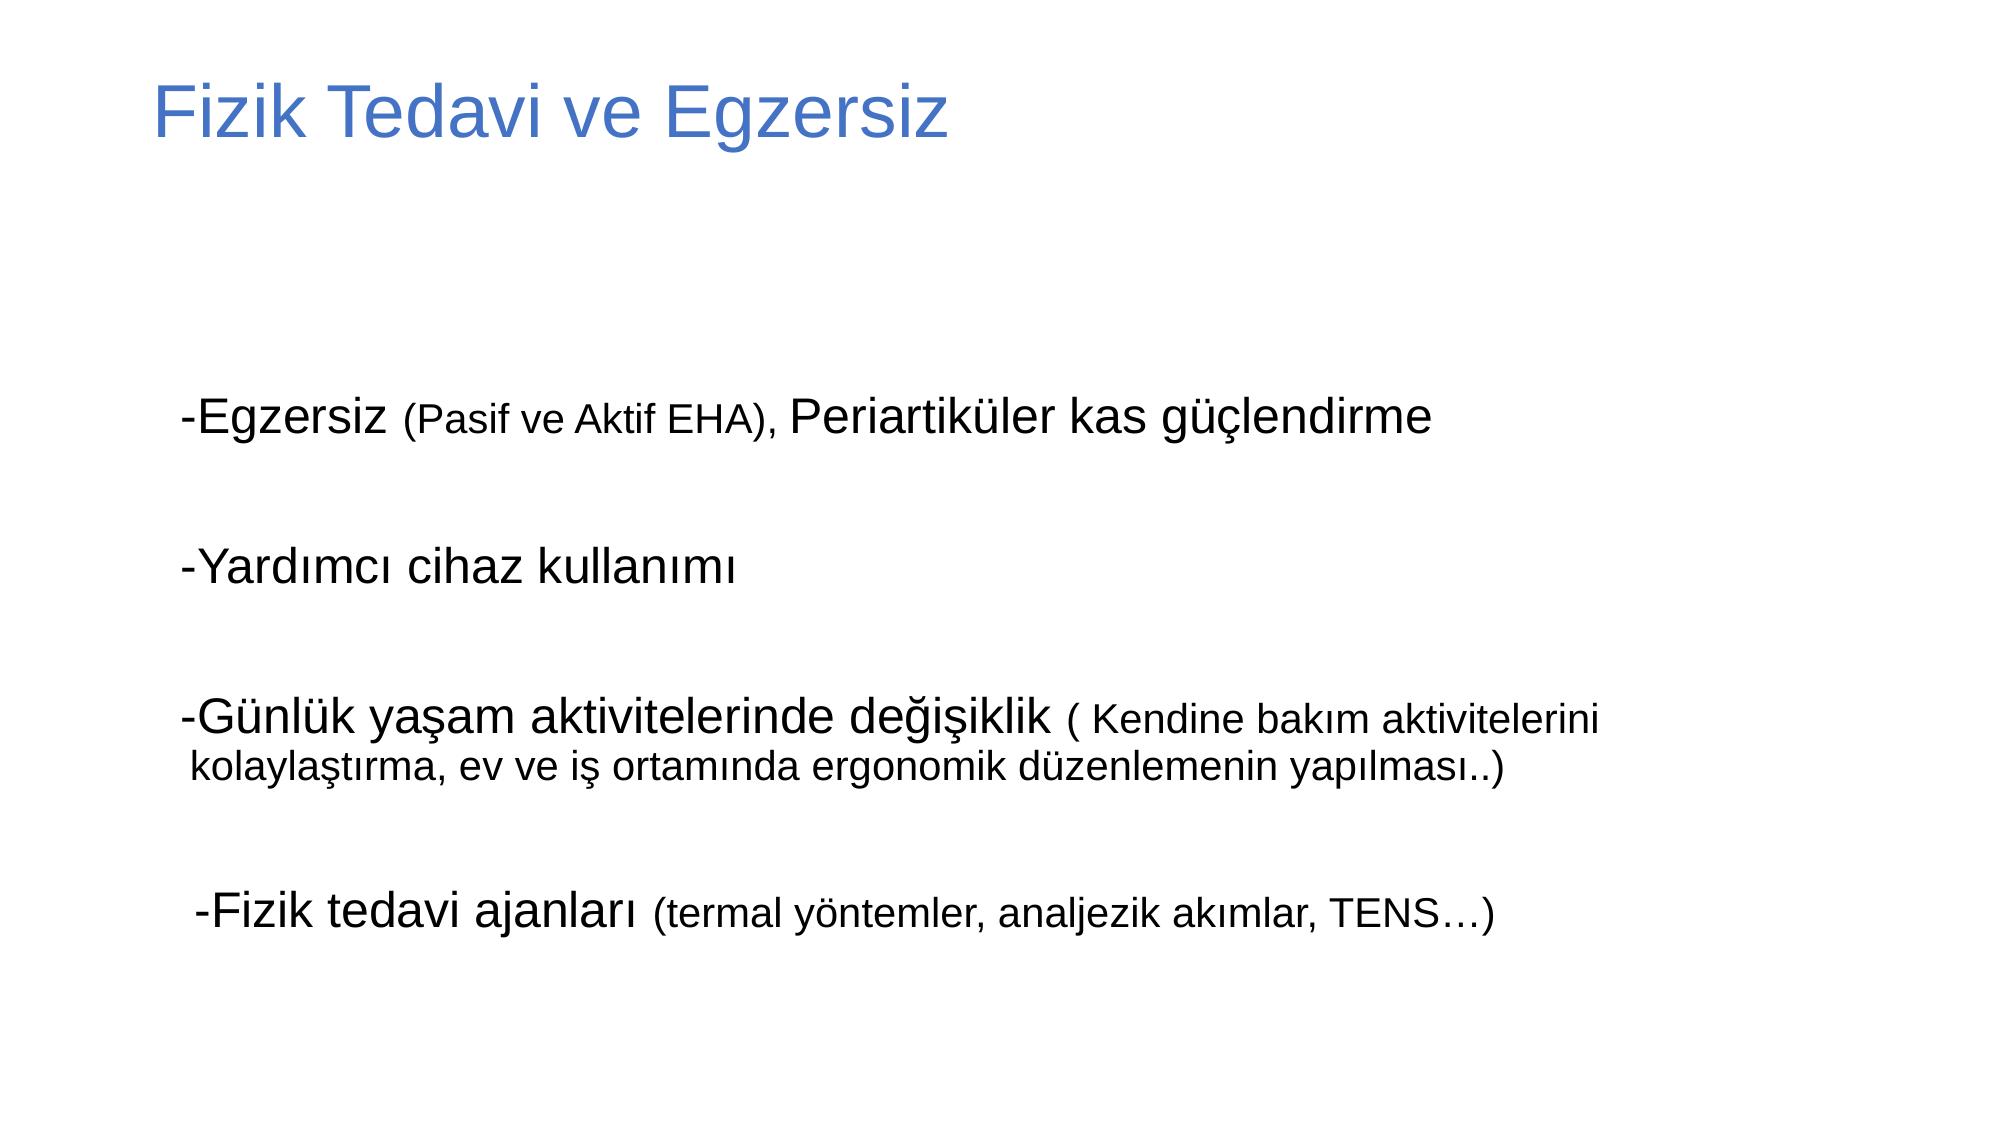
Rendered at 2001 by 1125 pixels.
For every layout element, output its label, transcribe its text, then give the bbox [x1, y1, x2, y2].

list -Egzersiz (Pasif ve Aktif EHA), Periartiküler kas güçlendirme -Yardımcı cihaz kullanımı -Günlük yaşam aktivitelerinde değişiklik ( Kendine bakım aktivitelerini kolaylaştırma, ev ve iş ortamında ergonomik düzenlemenin yapılması..) -Fizik tedavi ajanları (termal yöntemler, analjezik akımlar, TENS…) [137, 299, 1863, 1014]
title Fizik Tedavi ve Egzersiz [137, 59, 1863, 278]
